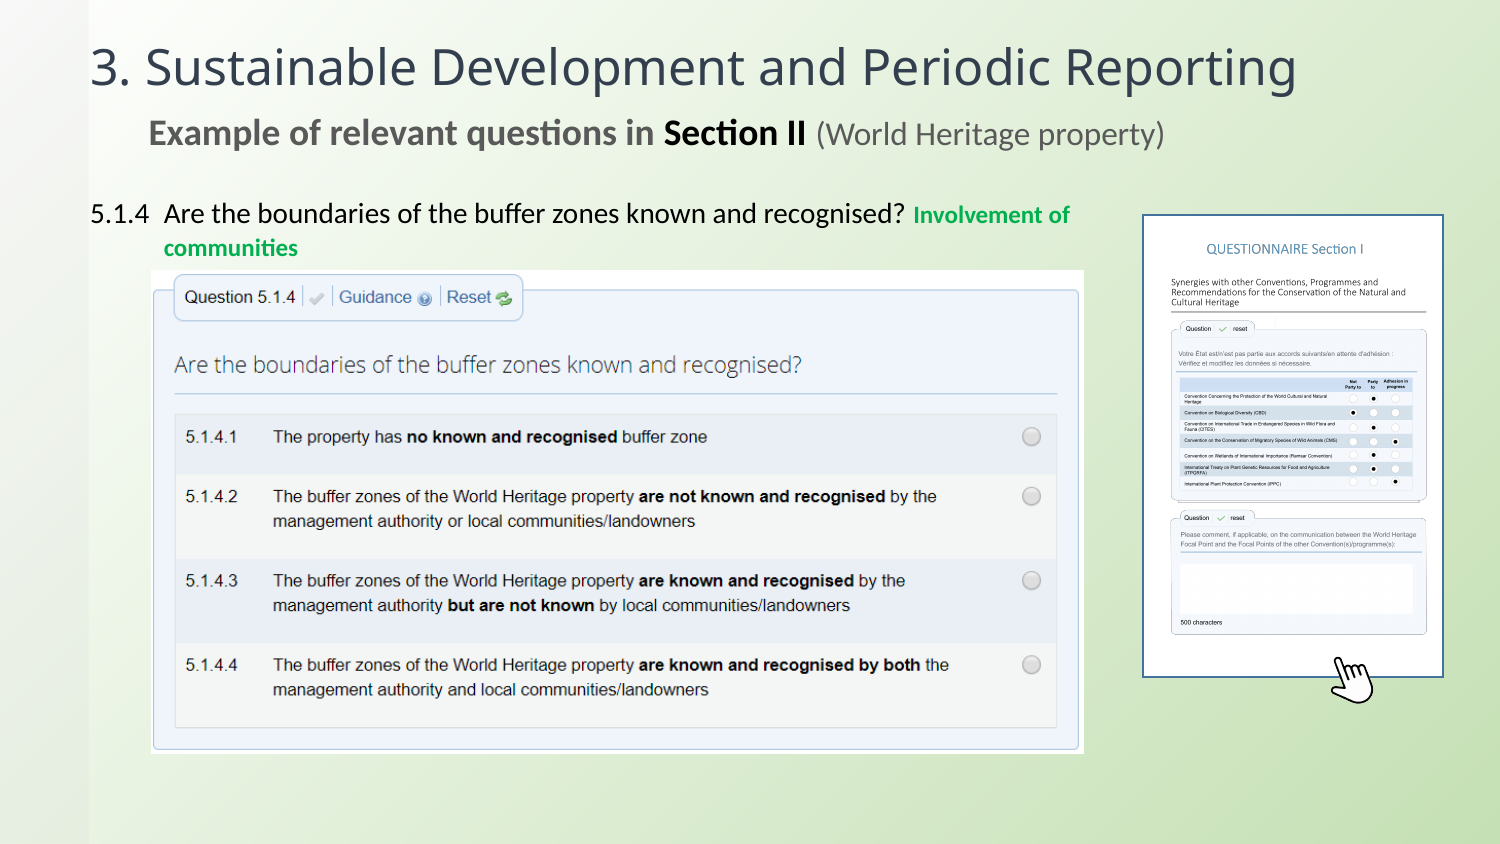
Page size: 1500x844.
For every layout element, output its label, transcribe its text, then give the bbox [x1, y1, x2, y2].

text_box 3. Sustainable Development and Periodic Reporting [75, 28, 1484, 103]
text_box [1143, 214, 1444, 707]
text_box Example of relevant questions in Section II (World Heritage property) [133, 101, 1219, 161]
picture [151, 270, 1084, 754]
picture [1336, 707, 1351, 712]
text_box 5.1.4 Are the boundaries of the buffer zones known and recognised? Involvement of communities [75, 184, 1115, 269]
